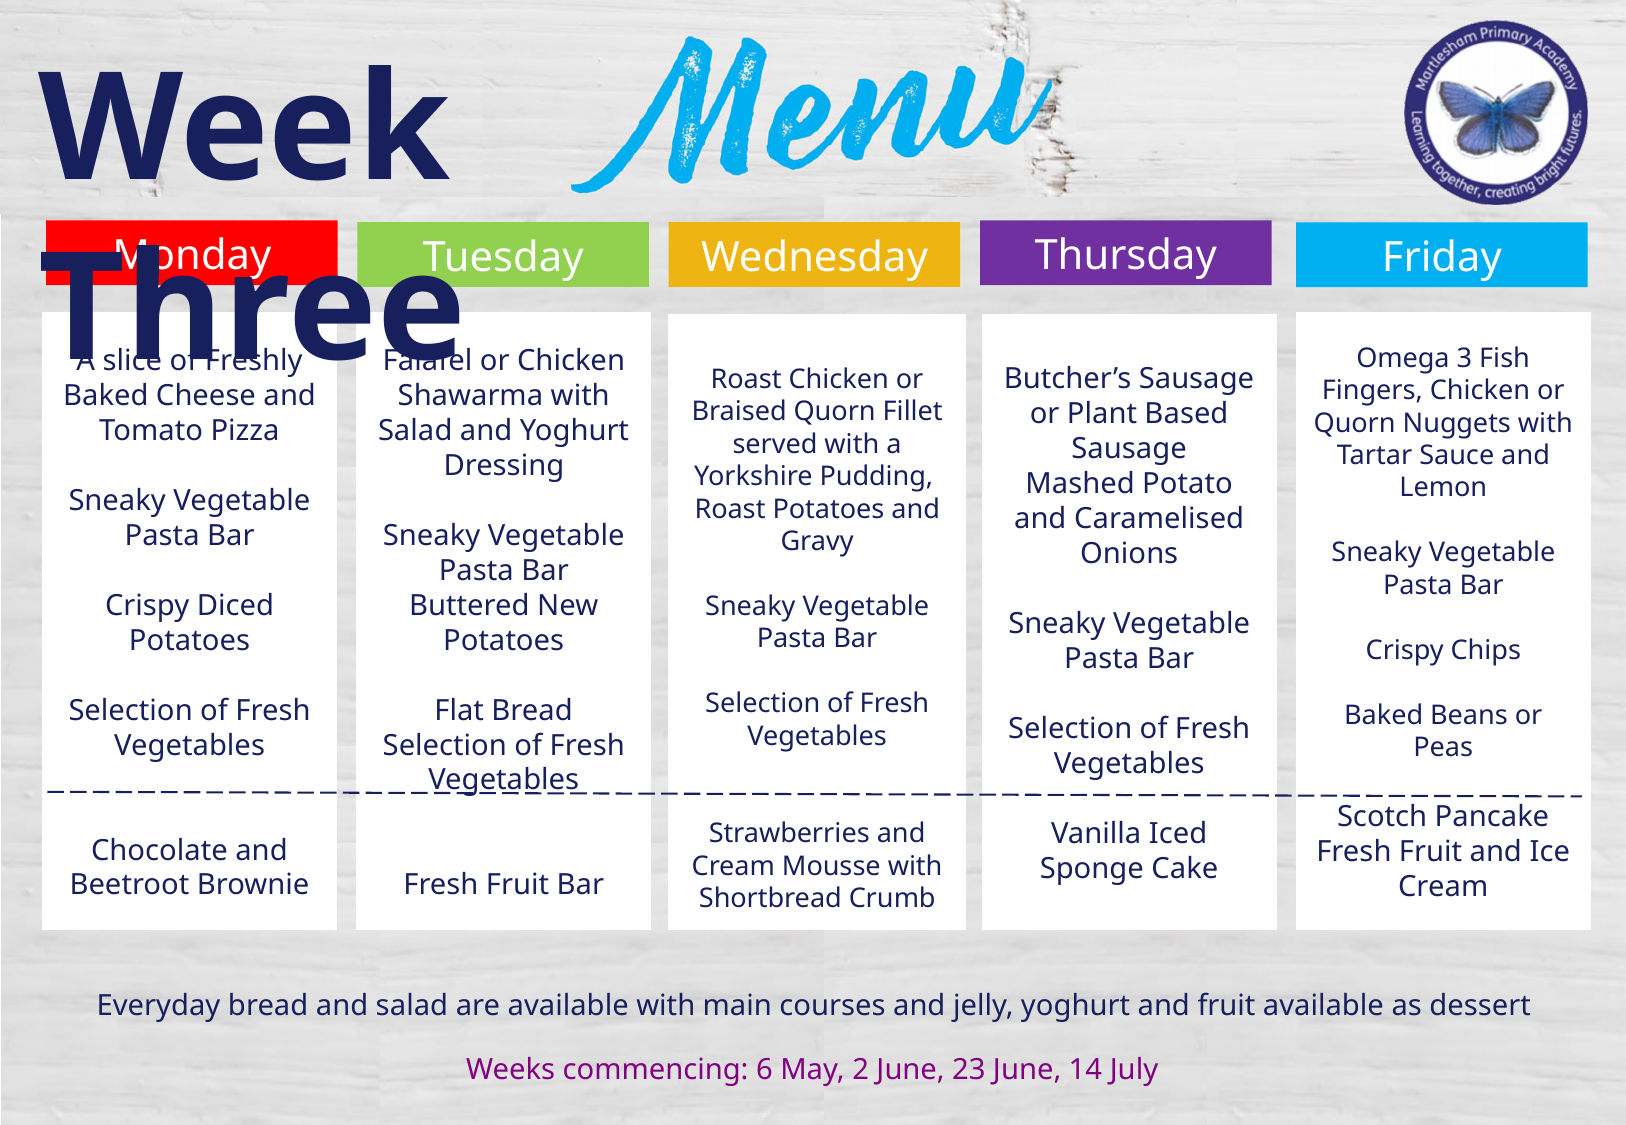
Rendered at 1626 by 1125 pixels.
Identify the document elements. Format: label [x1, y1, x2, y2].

text_box [0, 0, 1625, 1125]
picture [1403, 20, 1588, 205]
text_box [47, 791, 1582, 797]
